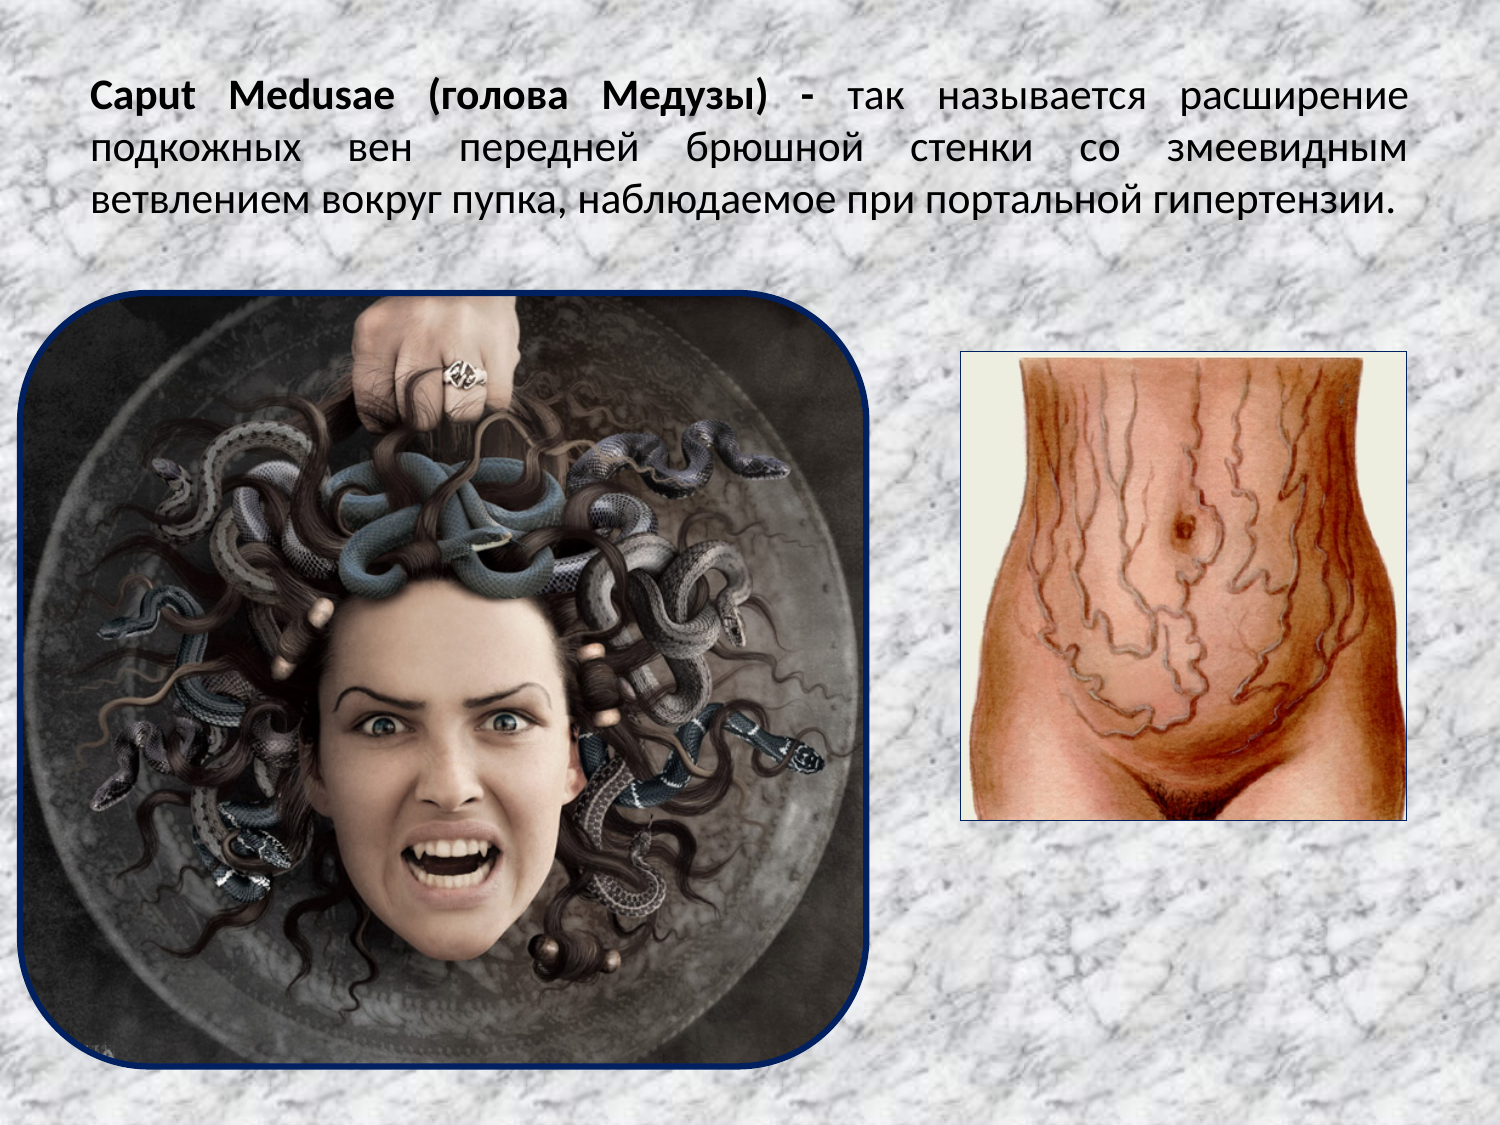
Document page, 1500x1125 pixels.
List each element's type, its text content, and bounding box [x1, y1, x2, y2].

picture [0, 0, 1500, 1125]
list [960, 351, 1407, 821]
title Caput Medusae (голова Медузы) - так называется расширение подкожных вен передней брюшной стенки со змеевидным ветвлением вокруг пупка, наблюдаемое при портальной гипертензии. [75, 45, 1425, 244]
